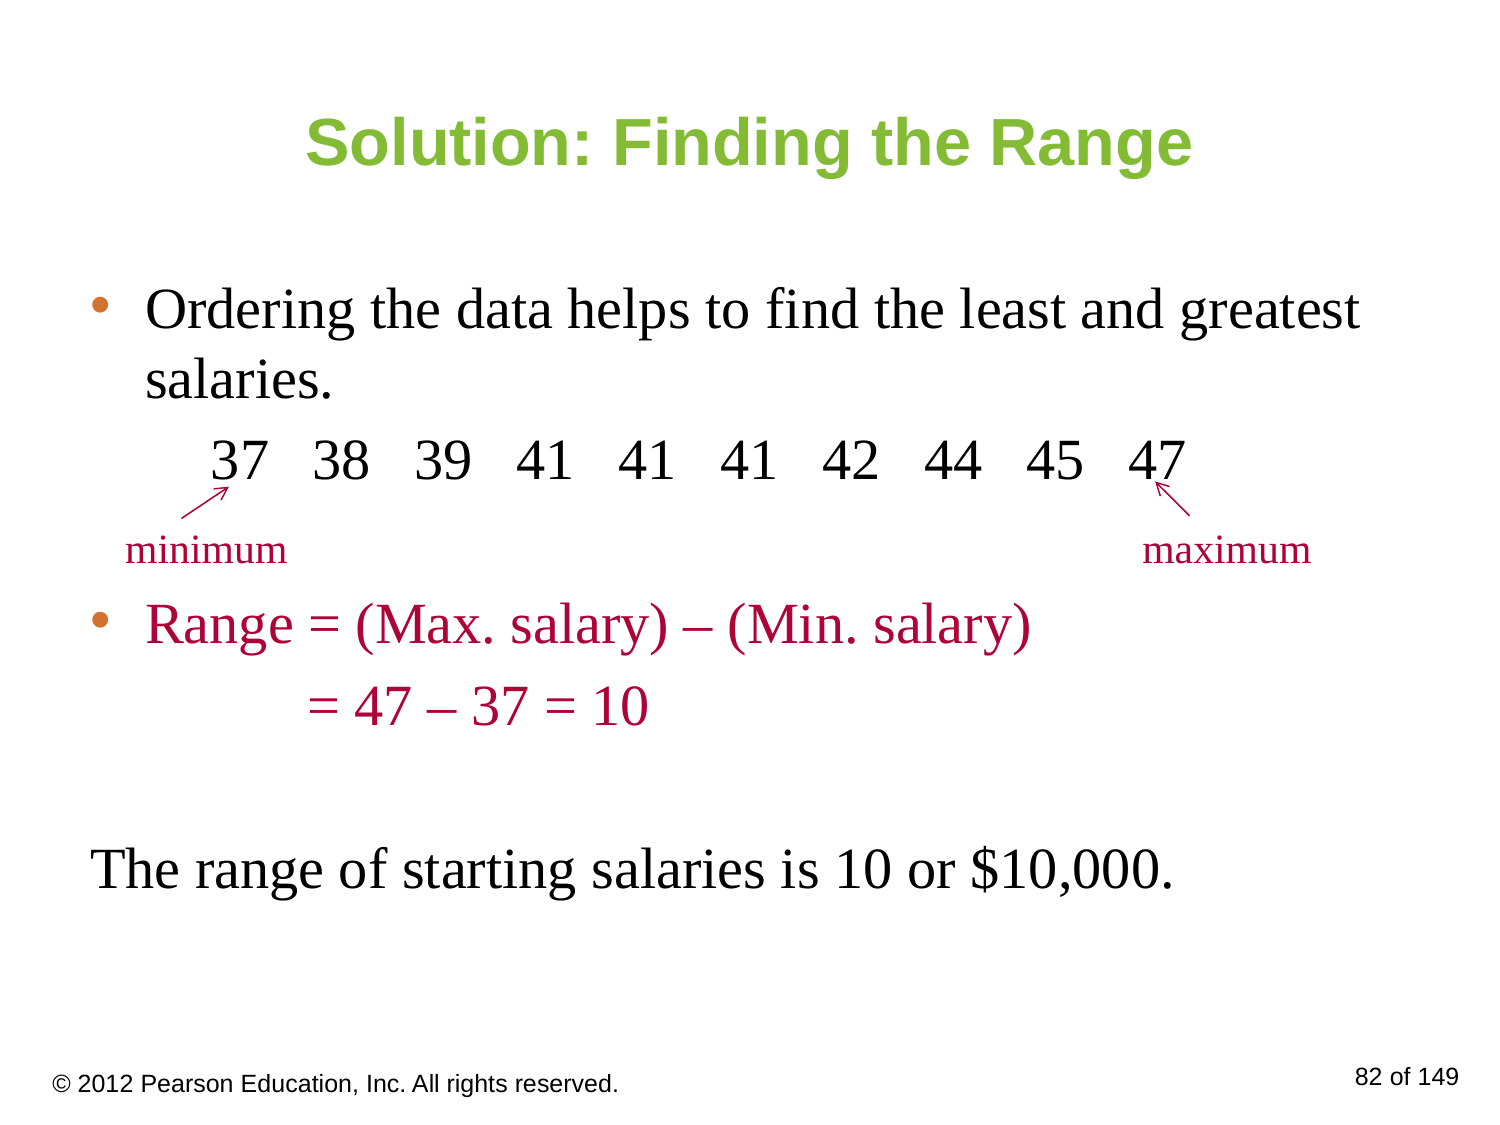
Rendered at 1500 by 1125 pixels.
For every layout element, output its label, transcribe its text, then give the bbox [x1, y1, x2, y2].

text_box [1127, 481, 1334, 580]
list Ordering the data helps to find the least and greatest salaries. 37 38 39 41 41 41 42 44 45 47 Range = (Max. salary) – (Min. salary) = 47 – 37 = 10 The range of starting salaries is 10 or $10,000. [75, 262, 1425, 1005]
text_box 82 of 149 [1124, 1052, 1475, 1113]
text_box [110, 486, 317, 580]
text_box © 2012 Pearson Education, Inc. All rights reserved. [37, 1052, 750, 1113]
title Solution: Finding the Range [75, 45, 1425, 233]
